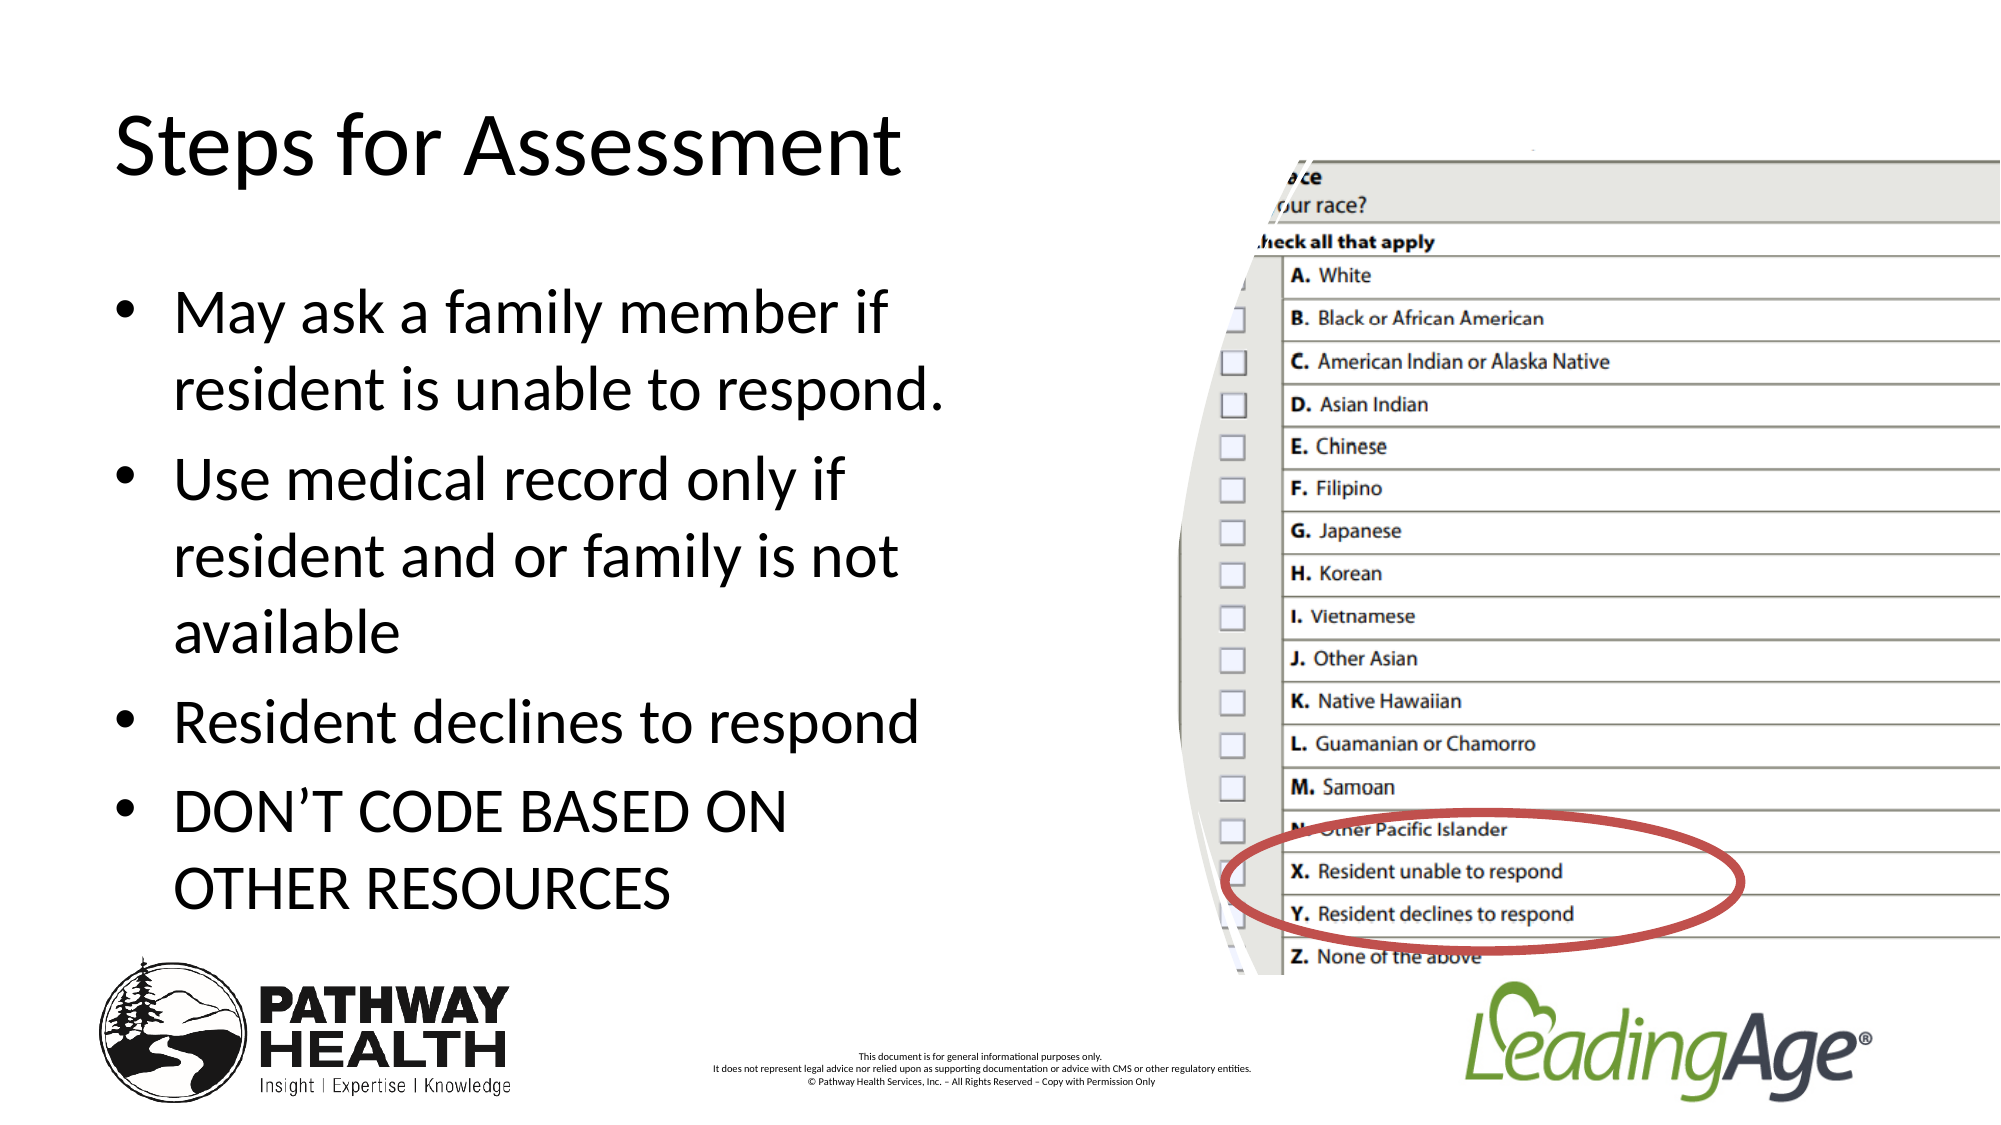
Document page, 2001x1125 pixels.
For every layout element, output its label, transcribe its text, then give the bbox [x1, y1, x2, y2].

picture [99, 1005, 510, 1103]
title Steps for Assessment [99, 45, 1900, 233]
picture [1172, 149, 2000, 1116]
list May ask a family member if resident is unable to respond. Use medical record only if resident and or family is not available Resident declines to respond DON’T CODE BASED ON OTHER RESOURCES [99, 262, 963, 1005]
